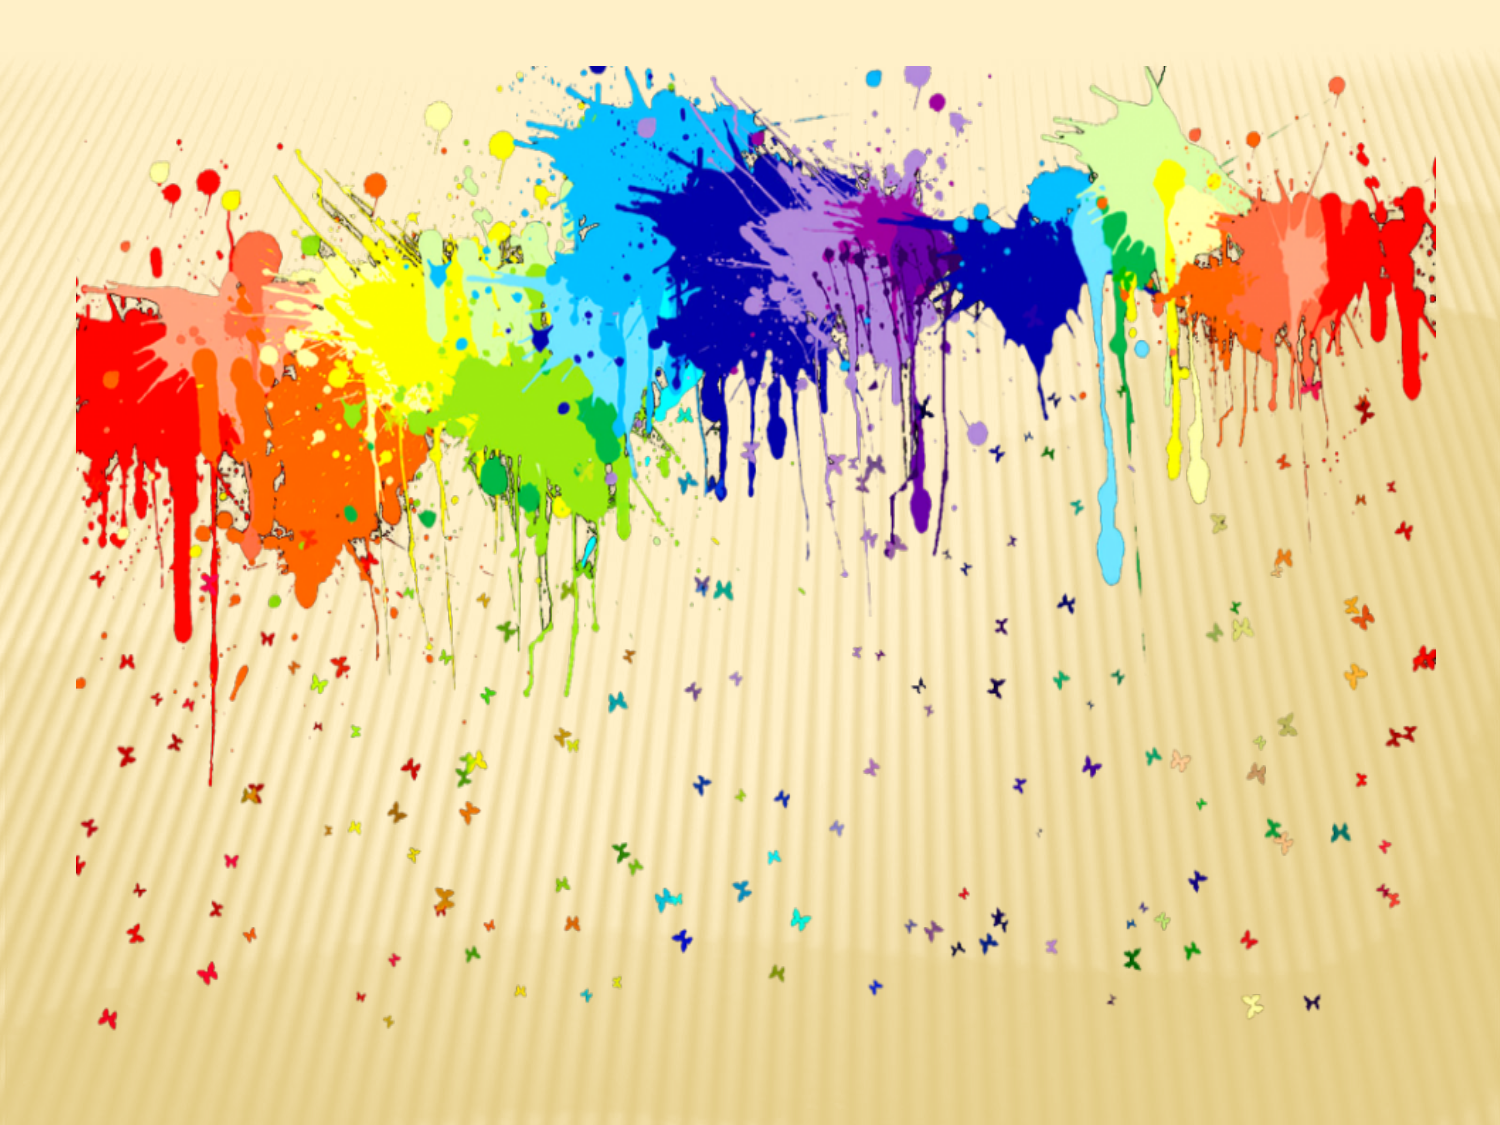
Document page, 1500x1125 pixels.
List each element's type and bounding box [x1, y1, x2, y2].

picture [76, 65, 1436, 1048]
